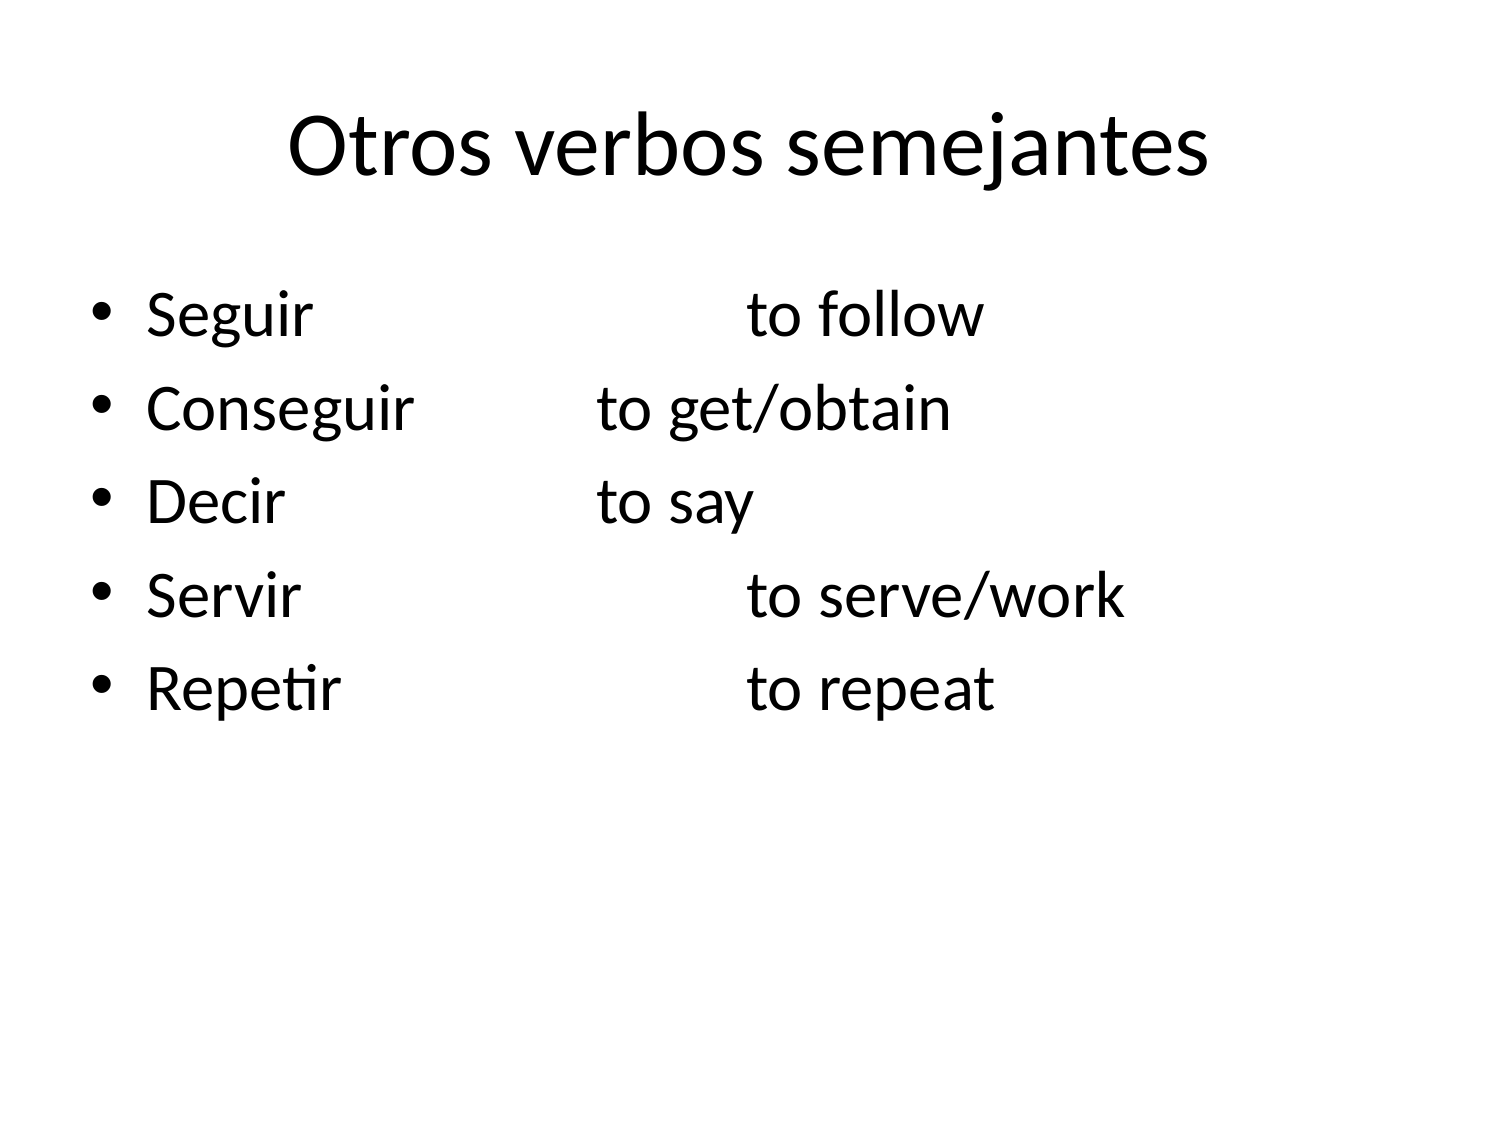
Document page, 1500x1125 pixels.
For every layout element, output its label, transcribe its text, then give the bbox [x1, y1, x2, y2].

list Seguir to follow Conseguir to get/obtain Decir to say Servir to serve/work Repetir to repeat [75, 262, 1425, 1005]
title Otros verbos semejantes [75, 45, 1425, 233]
